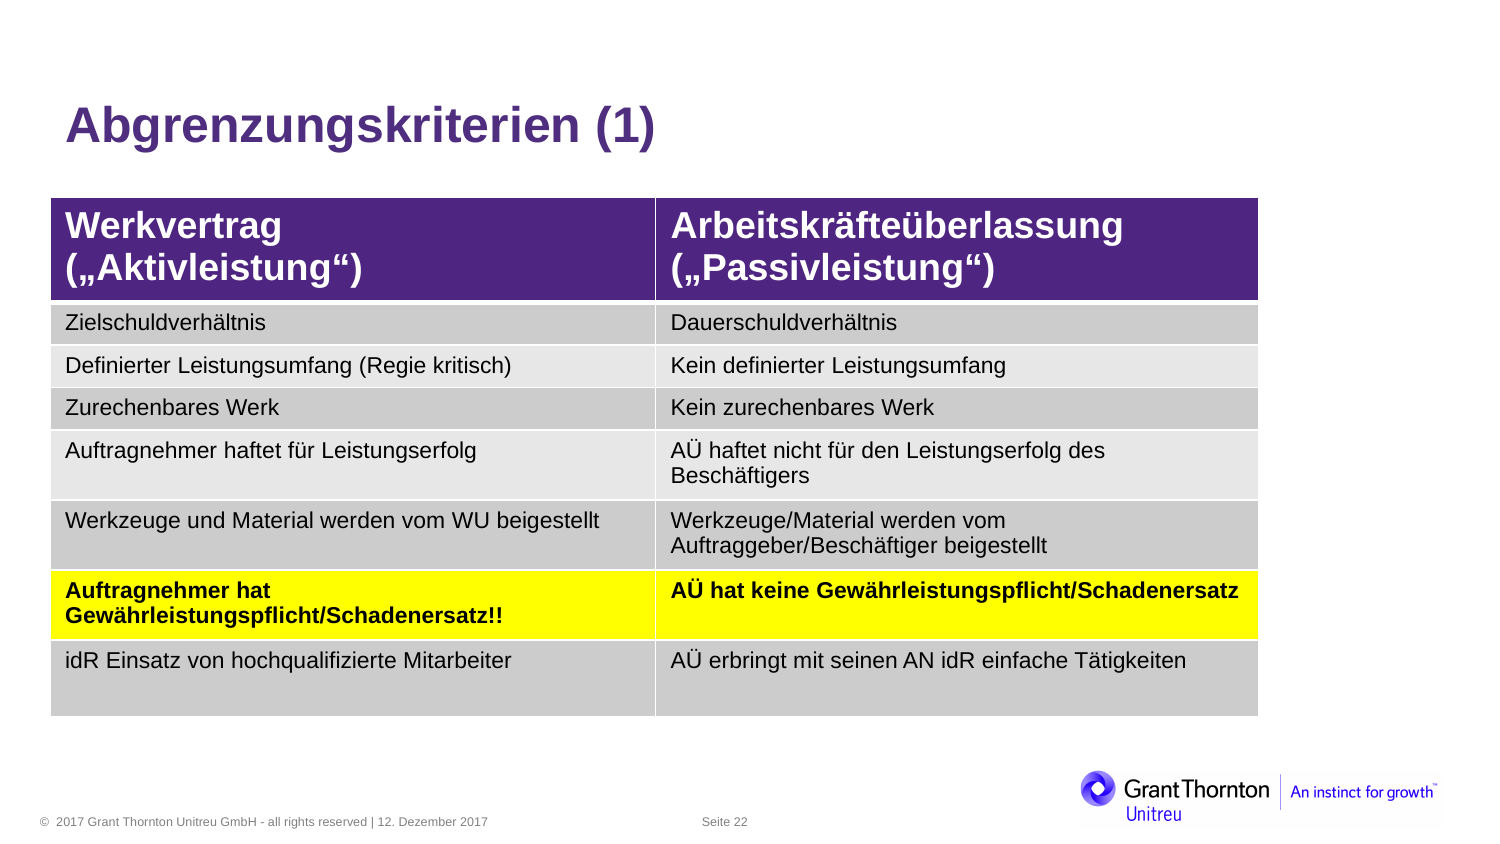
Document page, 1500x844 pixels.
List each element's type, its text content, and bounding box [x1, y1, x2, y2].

table_cell AÜ hat keine Gewährleistungspflicht/Schadenersatz [656, 571, 1258, 639]
table_cell idR Einsatz von hochqualifizierte Mitarbeiter [51, 641, 655, 716]
table_header Arbeitskräfteüberlassung („Passivleistung“) [656, 198, 1258, 300]
table_cell Dauerschuldverhältnis [656, 305, 1258, 344]
table_cell Auftragnehmer hat Gewährleistungspflicht/Schadenersatz!! [51, 571, 655, 639]
table_cell Kein definierter Leistungsumfang [656, 346, 1258, 387]
table_header Werkvertrag („Aktivleistung“) [51, 198, 655, 300]
list Abgrenzungskriterien (1) [50, 56, 1281, 194]
table_cell AÜ haftet nicht für den Leistungserfolg des Beschäftigers [656, 431, 1258, 499]
table_cell Werkzeuge/Material werden vom Auftraggeber/Beschäftiger beigestellt [656, 501, 1258, 569]
table_cell Werkzeuge und Material werden vom WU beigestellt [51, 501, 655, 569]
table_cell Zurechenbares Werk [51, 388, 655, 429]
table_cell Auftragnehmer haftet für Leistungserfolg [51, 431, 655, 499]
table_cell Kein zurechenbares Werk [656, 388, 1258, 429]
table_cell AÜ erbringt mit seinen AN idR einfache Tätigkeiten [656, 641, 1258, 716]
table_cell Definierter Leistungsumfang (Regie kritisch) [51, 346, 655, 387]
picture [1080, 770, 1443, 830]
table_cell Zielschuldverhältnis [51, 305, 655, 344]
